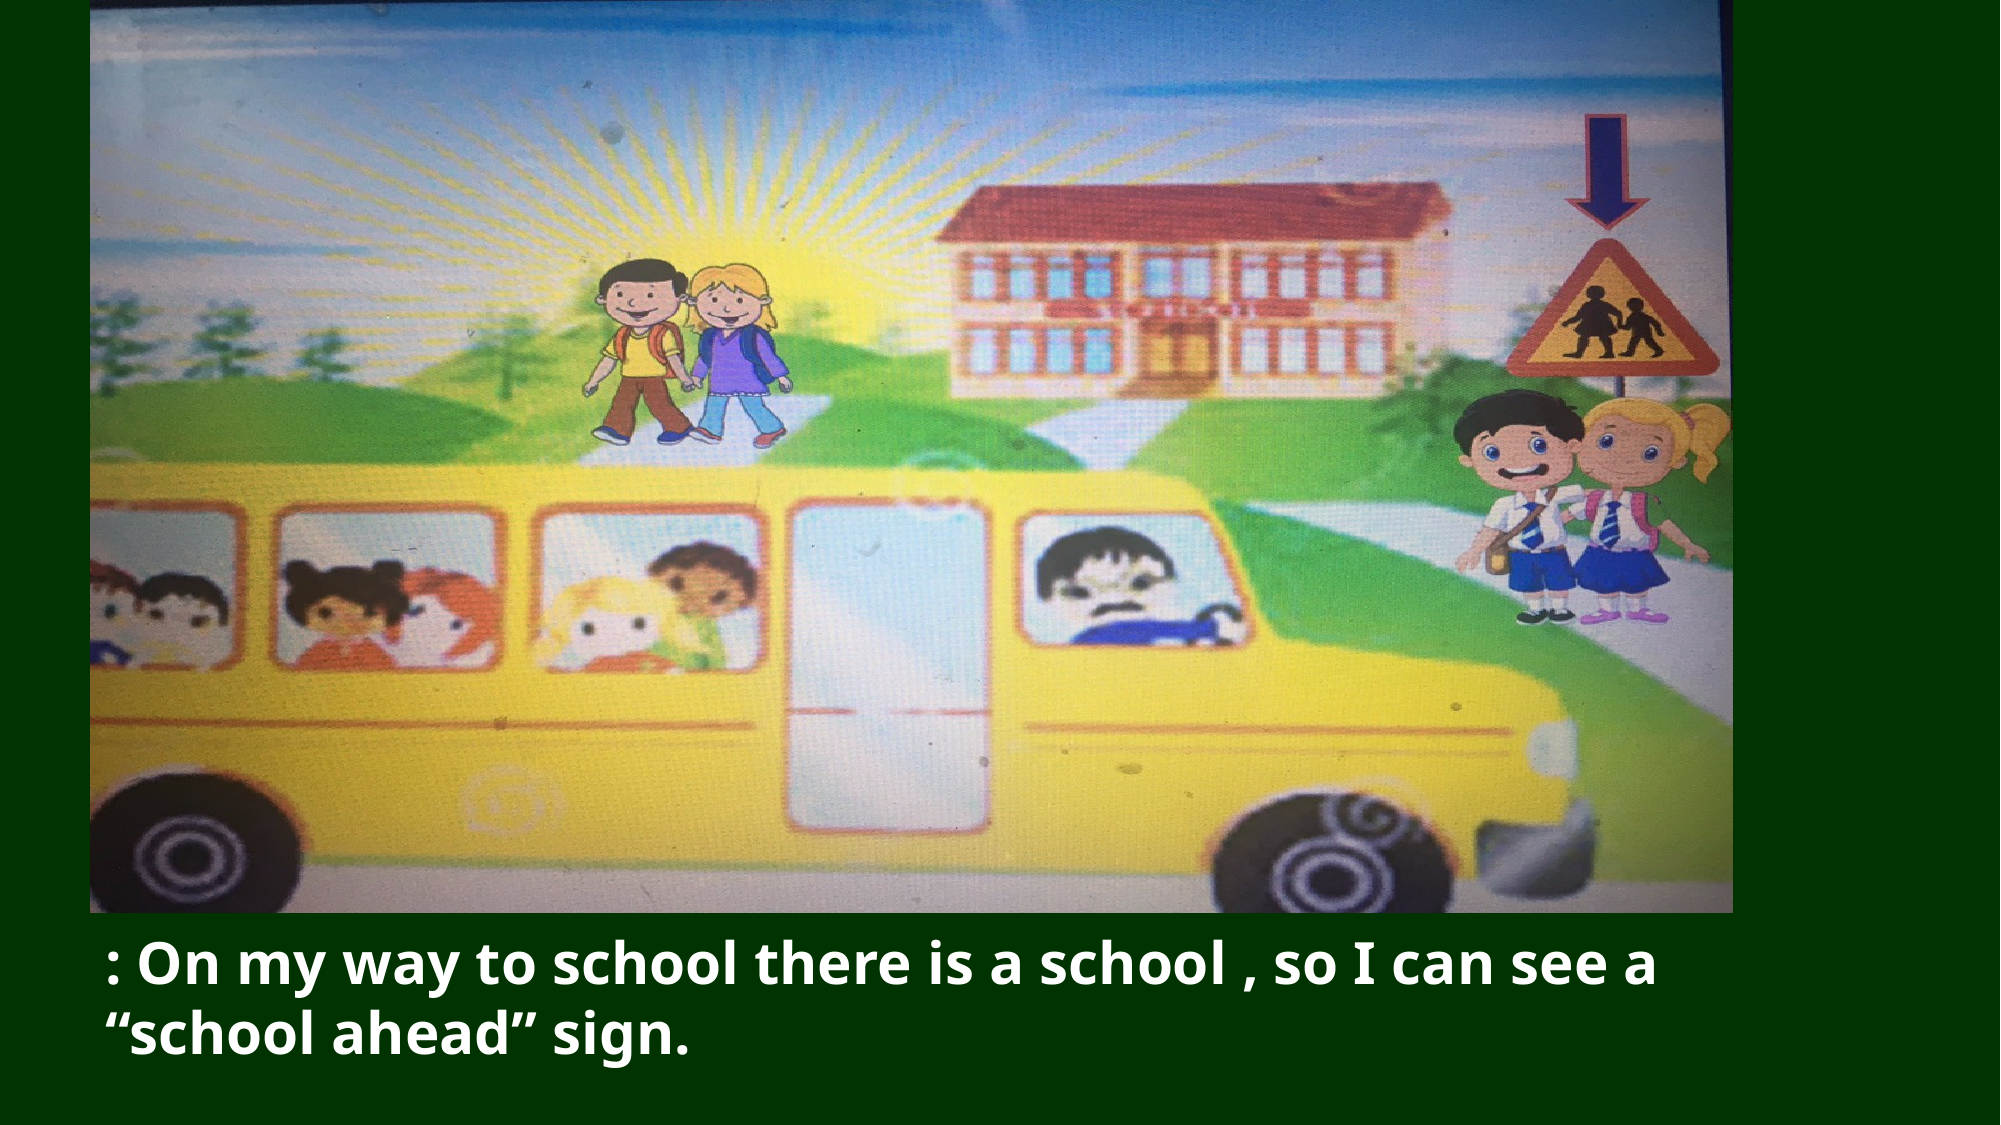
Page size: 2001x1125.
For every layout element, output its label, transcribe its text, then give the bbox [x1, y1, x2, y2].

text_box : On my way to school there is a school , so I can see a “school ahead” sign. [90, 918, 1775, 1074]
picture [90, 0, 1733, 913]
